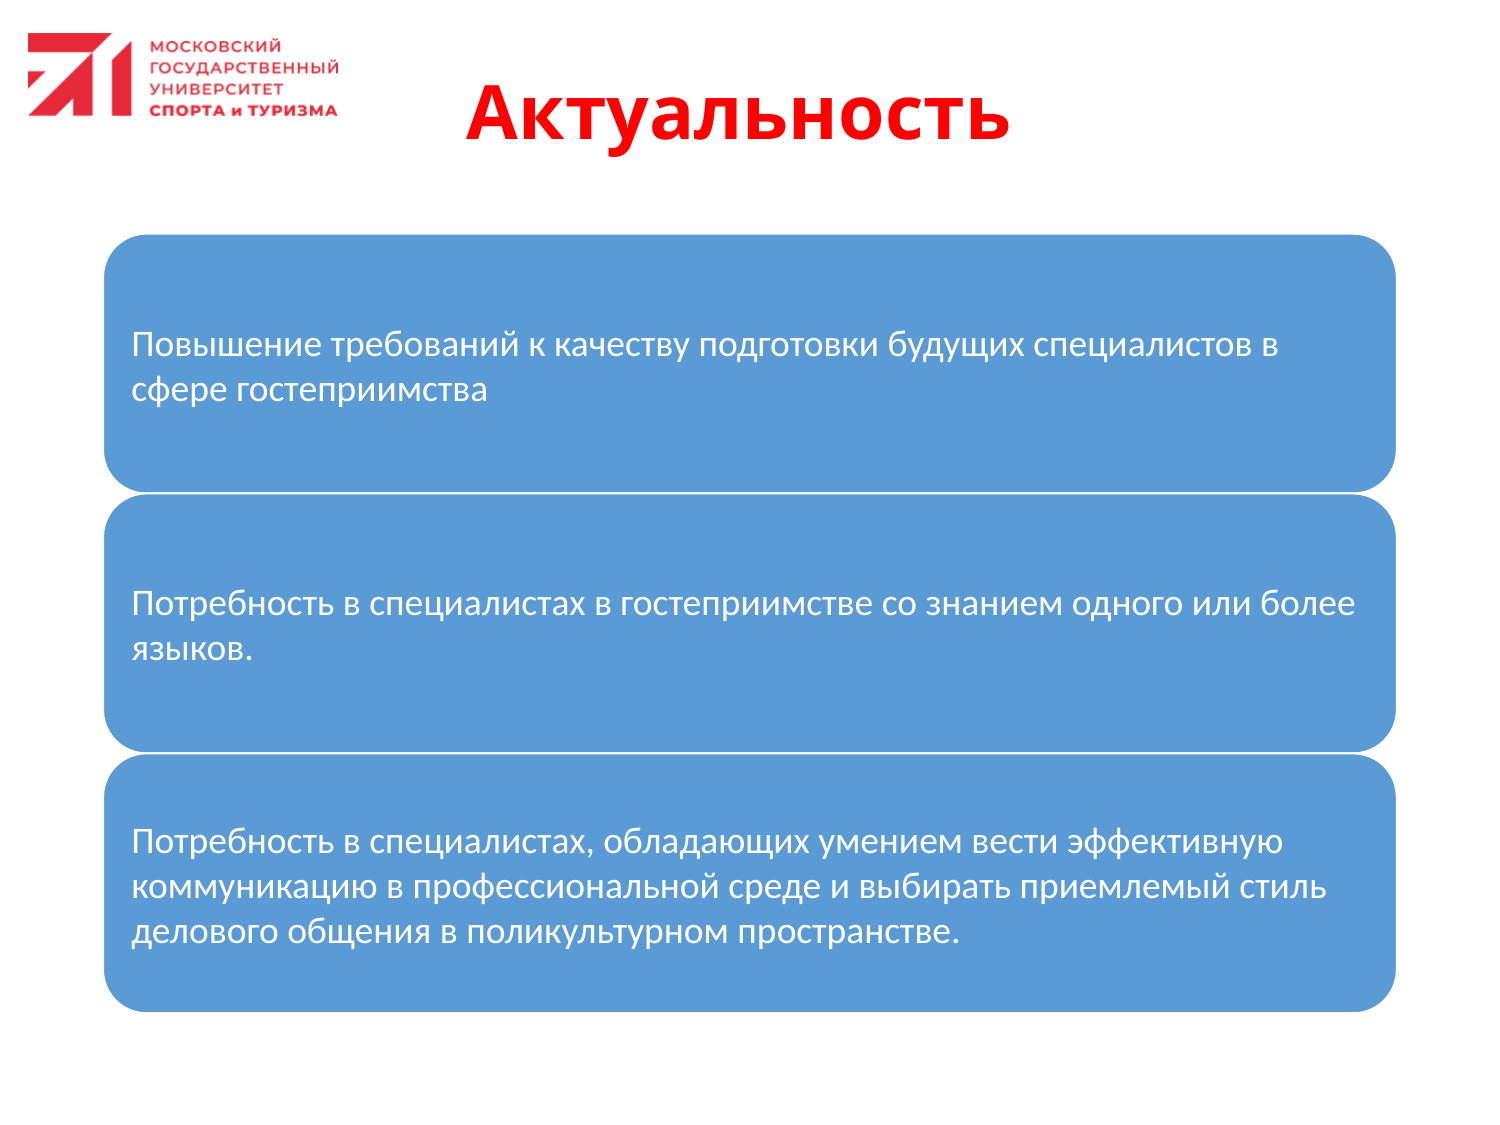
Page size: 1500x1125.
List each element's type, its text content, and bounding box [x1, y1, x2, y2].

title Актуальность [212, 57, 1267, 174]
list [103, 233, 1397, 1014]
picture [28, 33, 338, 131]
